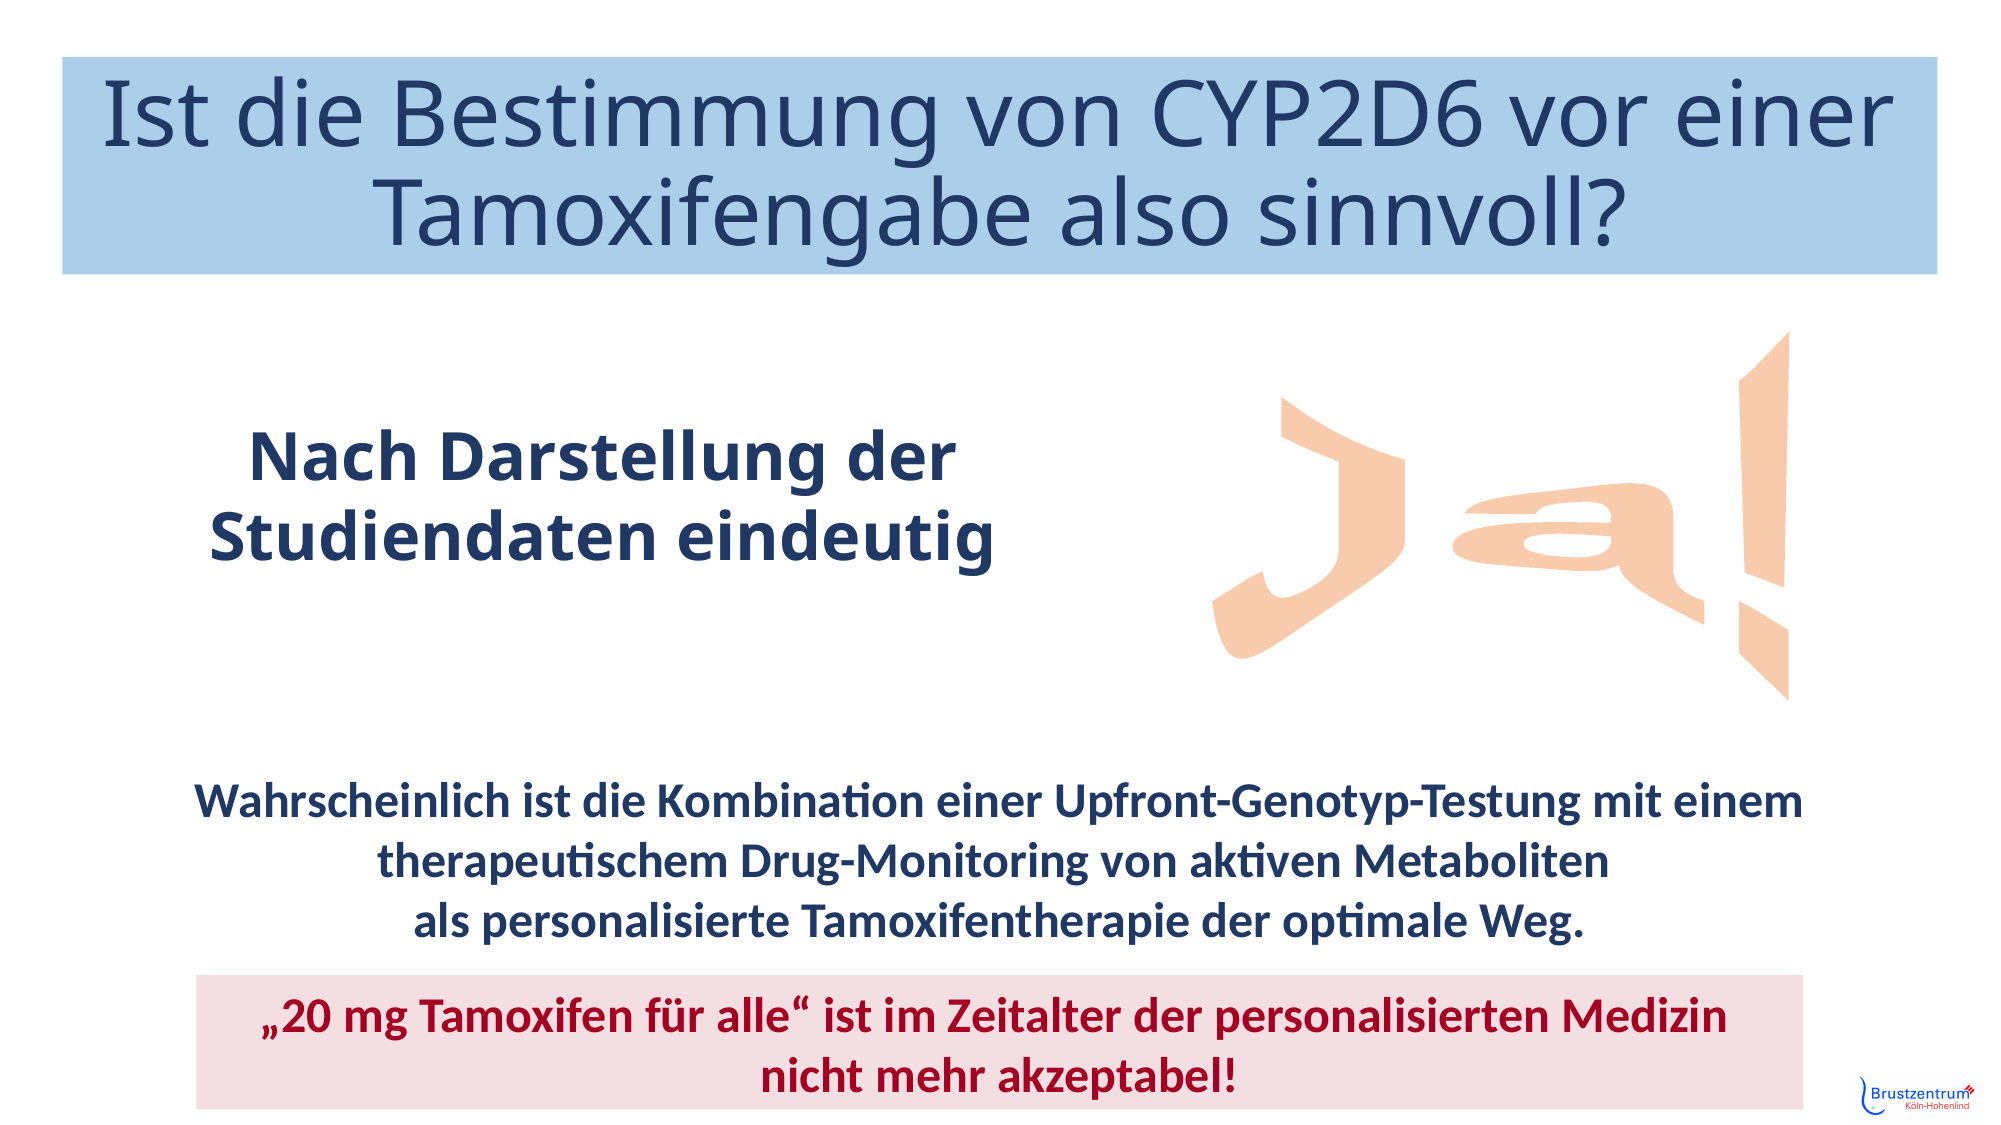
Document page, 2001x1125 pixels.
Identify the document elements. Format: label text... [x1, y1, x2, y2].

picture [1844, 1068, 1984, 1125]
text_box Nach Darstellung der Studiendaten eindeutig [46, 406, 1160, 581]
text_box „20 mg Tamoxifen für alle“ ist im Zeitalter der personalisierten Medizin nicht mehr akzeptabel! [196, 974, 1804, 1110]
title Ist die Bestimmung von CYP2D6 vor einer Tamoxifengabe also sinnvoll? [62, 57, 1938, 275]
text_box Wahrscheinlich ist die Kombination einer Upfront-Genotyp-Testung mit einem therapeutischem Drug-Monitoring von aktiven Metaboliten als personalisierte Tamoxifentherapie der optimale Weg. [62, 759, 1938, 955]
